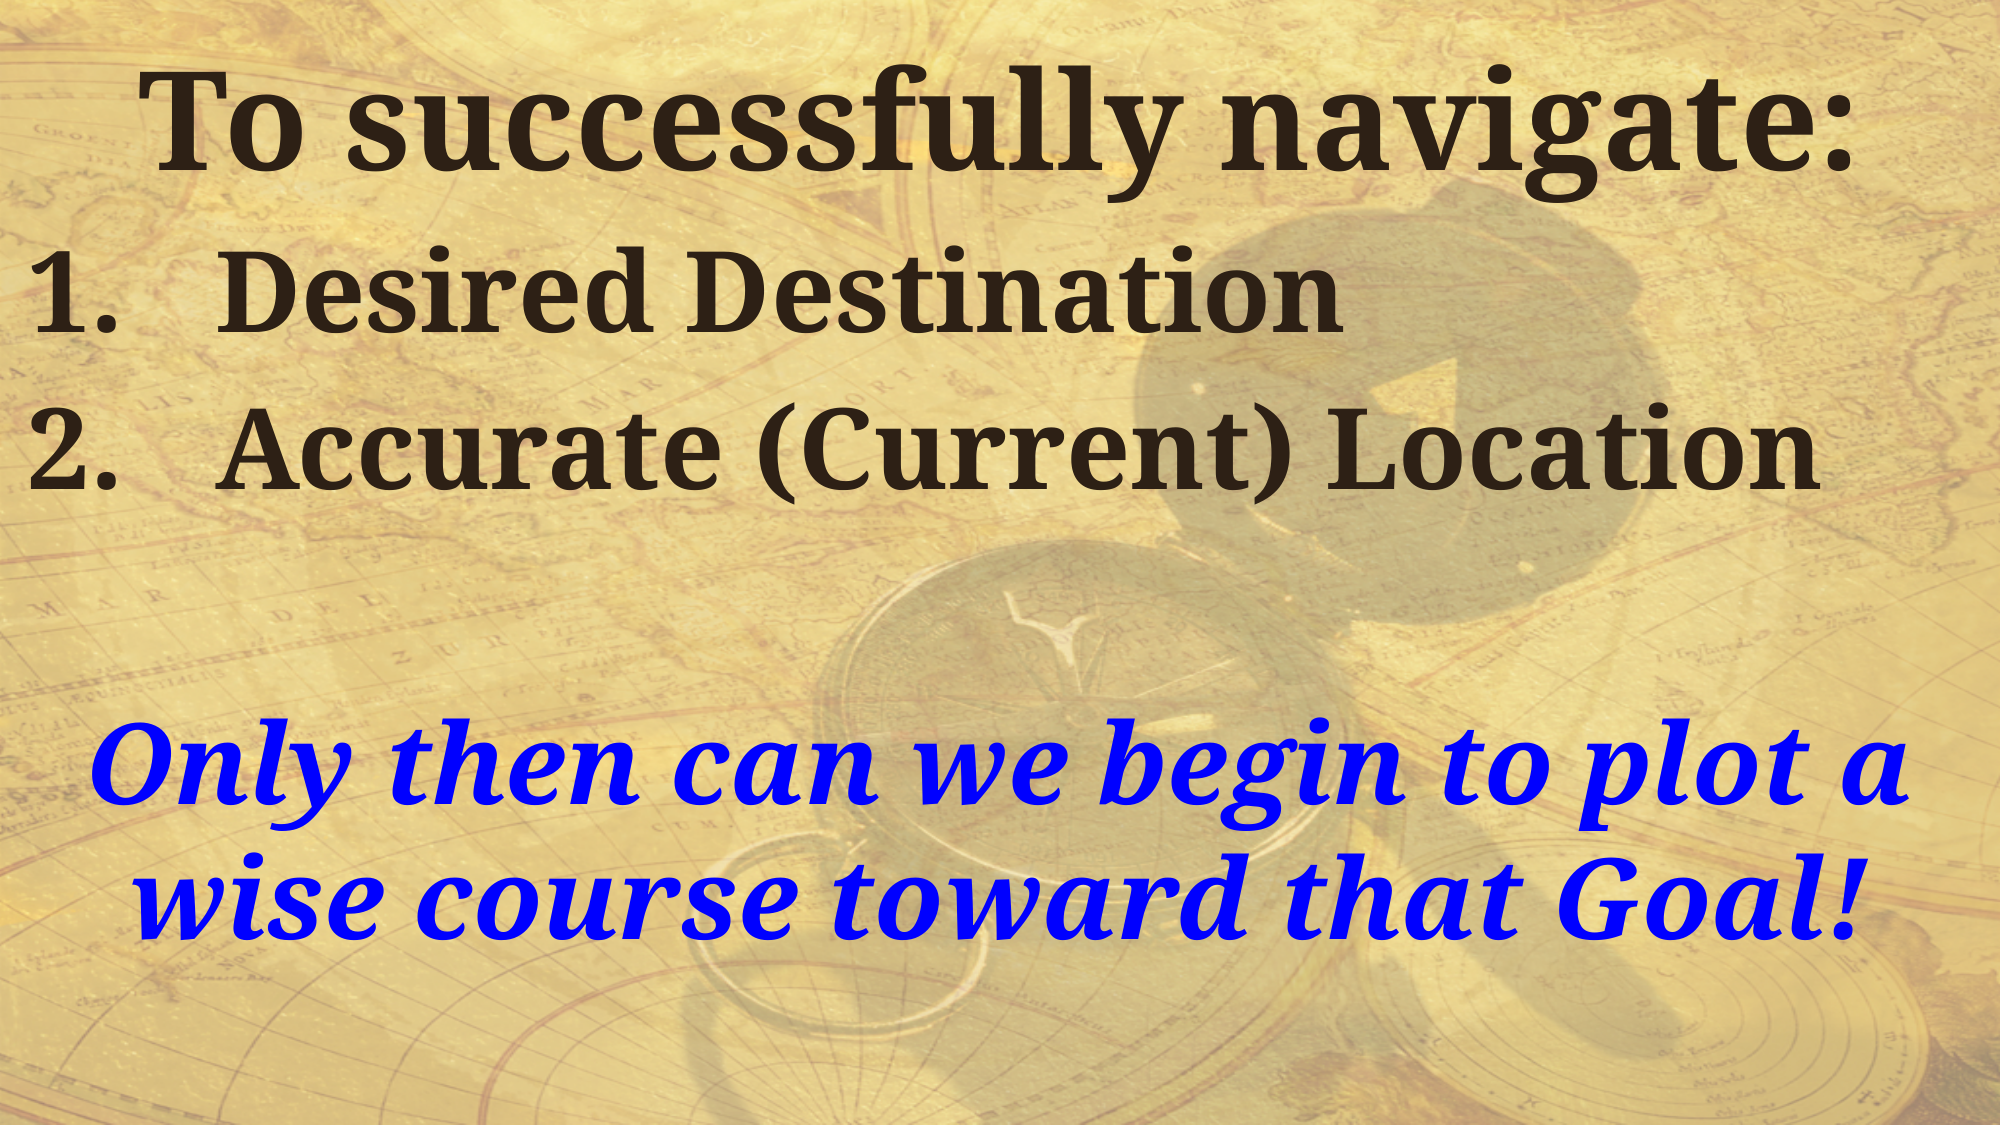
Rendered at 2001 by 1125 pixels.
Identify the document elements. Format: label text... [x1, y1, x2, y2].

list To successfully navigate: Desired Destination Accurate (Current) Location Only then can we begin to plot a wise course toward that Goal! [12, 24, 1988, 375]
